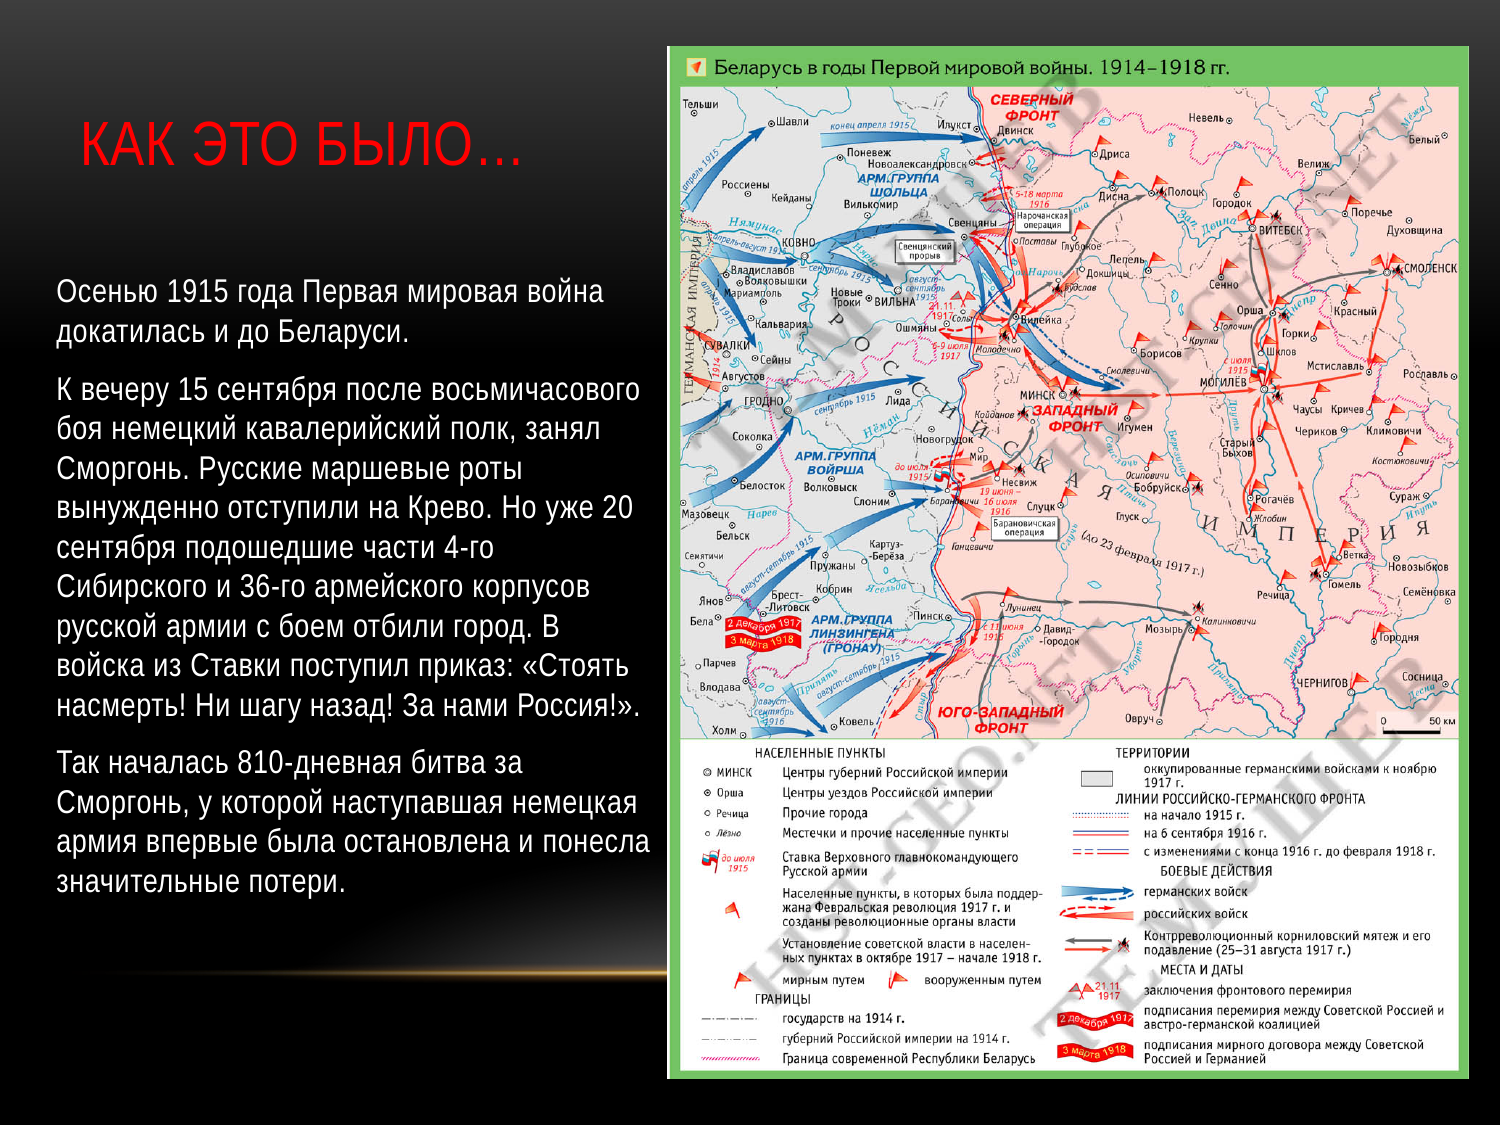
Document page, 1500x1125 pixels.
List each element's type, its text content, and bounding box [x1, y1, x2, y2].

picture [0, 0, 1500, 1125]
title Как это было… [64, 46, 666, 234]
list Осенью 1915 года Первая мировая война докатилась и до Беларуси. К вечеру 15 сентября после восьмичасового боя немецкий кавалерийский полк, занял Сморгонь. Русские маршевые роты вынужденно отступили на Крево. Но уже 20 сентября подошедшие части 4‑го Сибирского и 36‑го армейского корпусов русской армии с боем отбили город. В войска из Ставки поступил приказ: «Стоять насмерть! Ни шагу назад! За нами Россия!». Так началась 810‑дневная битва за Сморгонь, у которой наступавшая немецкая армия впервые была остановлена и понесла значительные потери. [41, 262, 661, 938]
